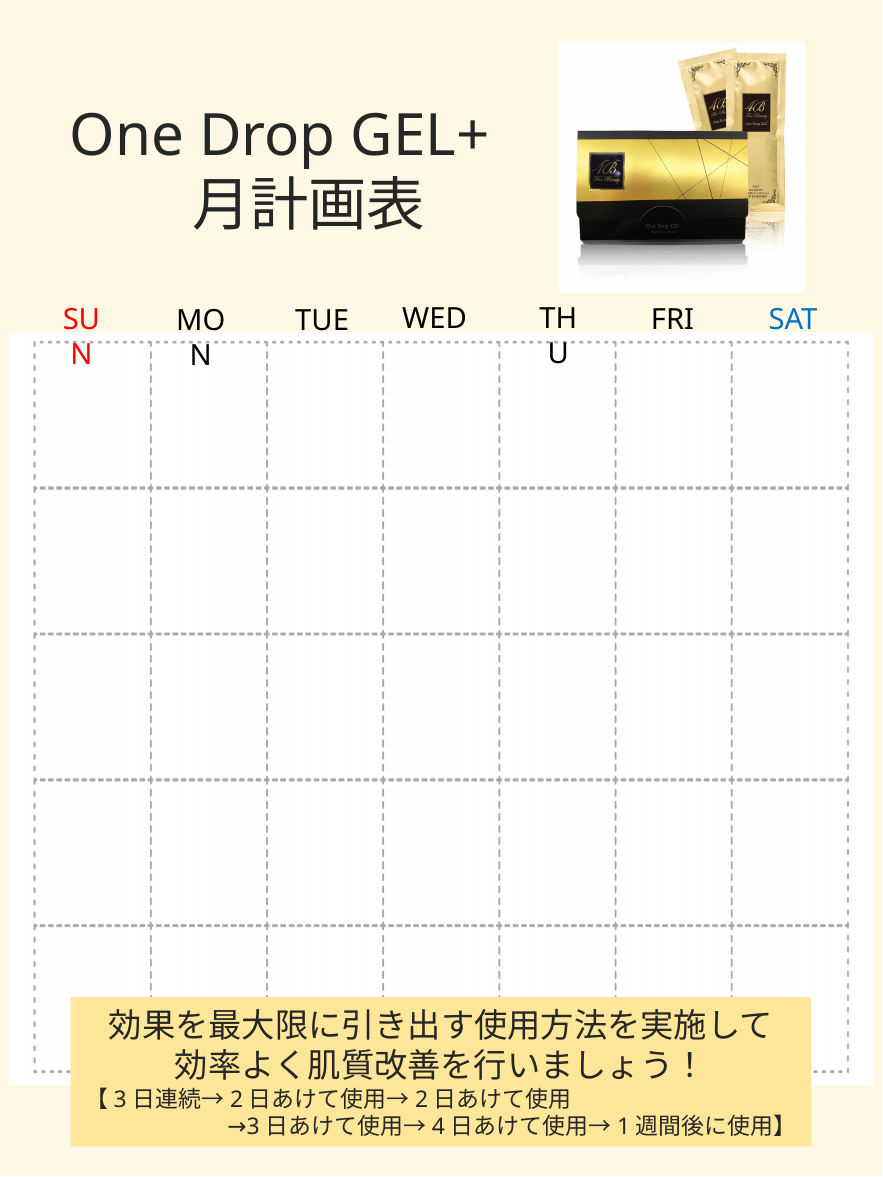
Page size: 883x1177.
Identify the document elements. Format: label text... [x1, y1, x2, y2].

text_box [8, 292, 874, 1085]
text_box 効果を最大限に引き出す使用方法を実施して 効率よく肌質改善を行いましょう！ 【3日連続→2日あけて使用→2日あけて使用 →3日あけて使用→4日あけて使用→1週間後に使用】 [70, 1085, 812, 1147]
picture [559, 41, 805, 293]
text_box One Drop GEL+ 月計画表 [20, 89, 539, 245]
text_box [0, 0, 882, 1176]
